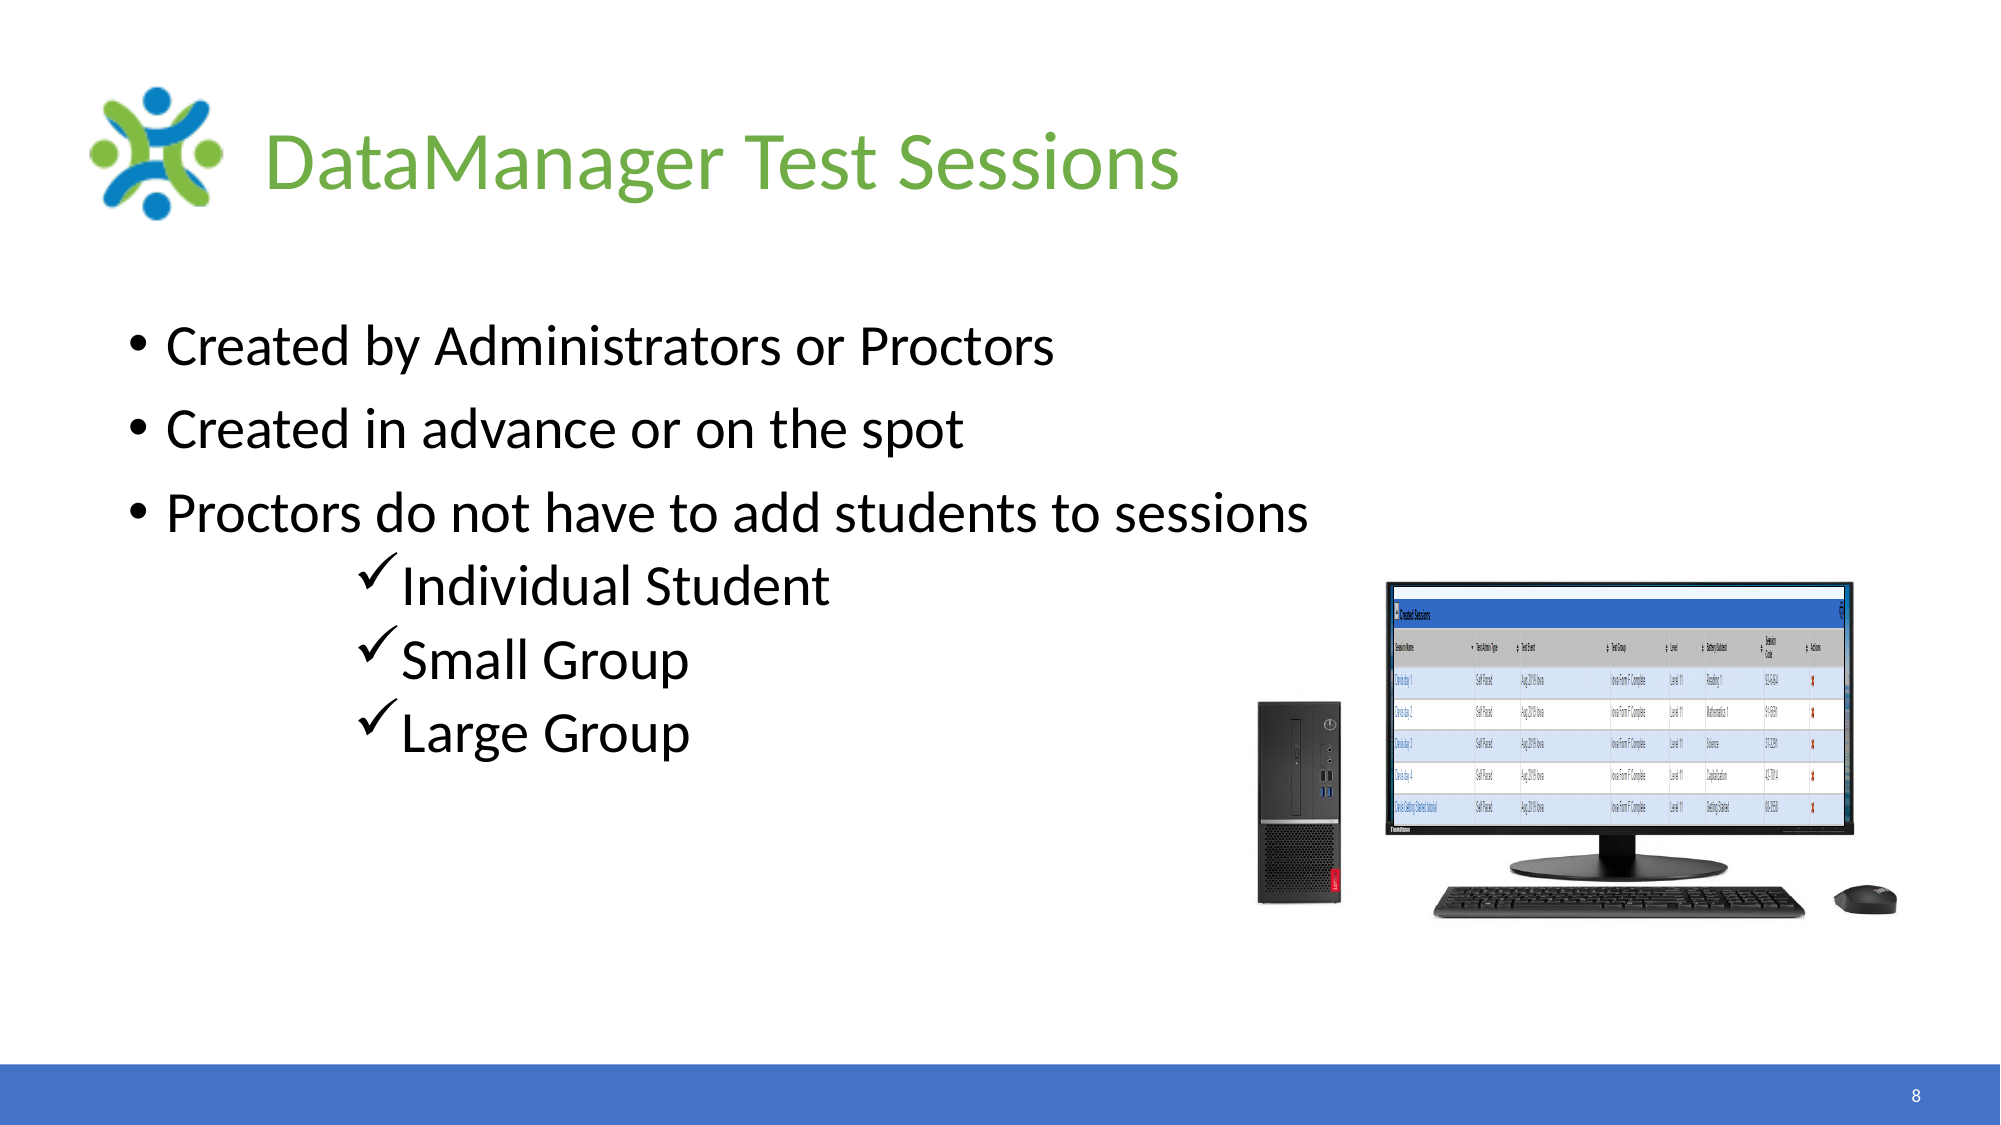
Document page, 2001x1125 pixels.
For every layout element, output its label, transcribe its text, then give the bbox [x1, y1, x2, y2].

picture [1203, 577, 1949, 940]
slide_number 8 [1884, 1065, 1949, 1125]
list Created by Administrators or Proctors Created in advance or on the spot Proctors do not have to add students to sessions Individual Student Small Group Large Group [113, 246, 1923, 961]
title DataManager Test Sessions [249, 94, 1787, 215]
